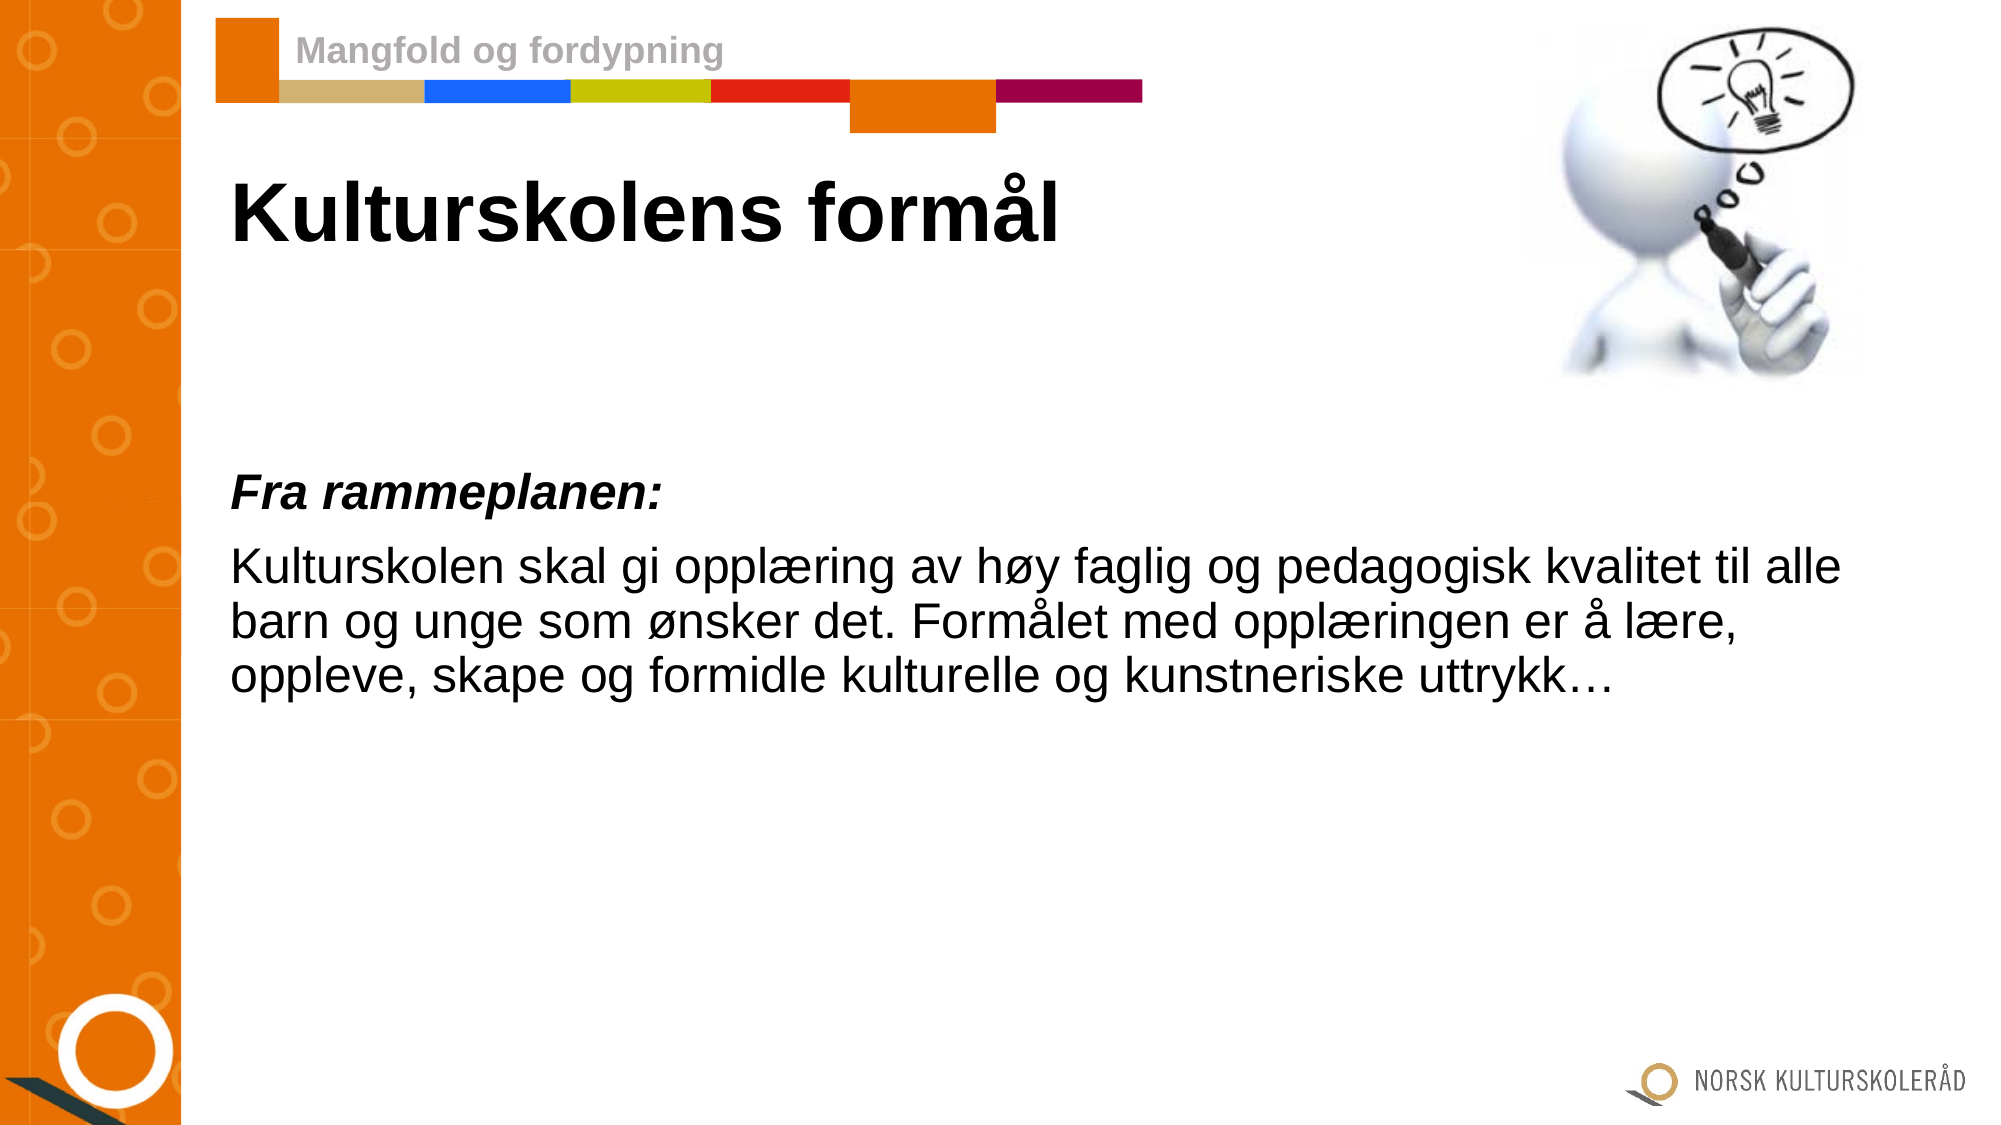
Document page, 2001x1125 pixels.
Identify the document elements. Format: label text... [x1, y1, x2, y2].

list Mangfold og fordypning [280, 24, 1146, 84]
picture [1624, 1063, 1966, 1107]
list Fra rammeplanen: Kulturskolen skal gi opplæring av høy faglig og pedagogisk kvalitet til alle barn og unge som ønsker det. Formålet med opplæringen er å lære, oppleve, skape og formidle kulturelle og kunstneriske uttrykk… [215, 458, 1863, 1018]
title Kulturskolens formål [215, 162, 1525, 380]
picture [0, 0, 182, 1125]
picture [1525, 24, 1863, 386]
